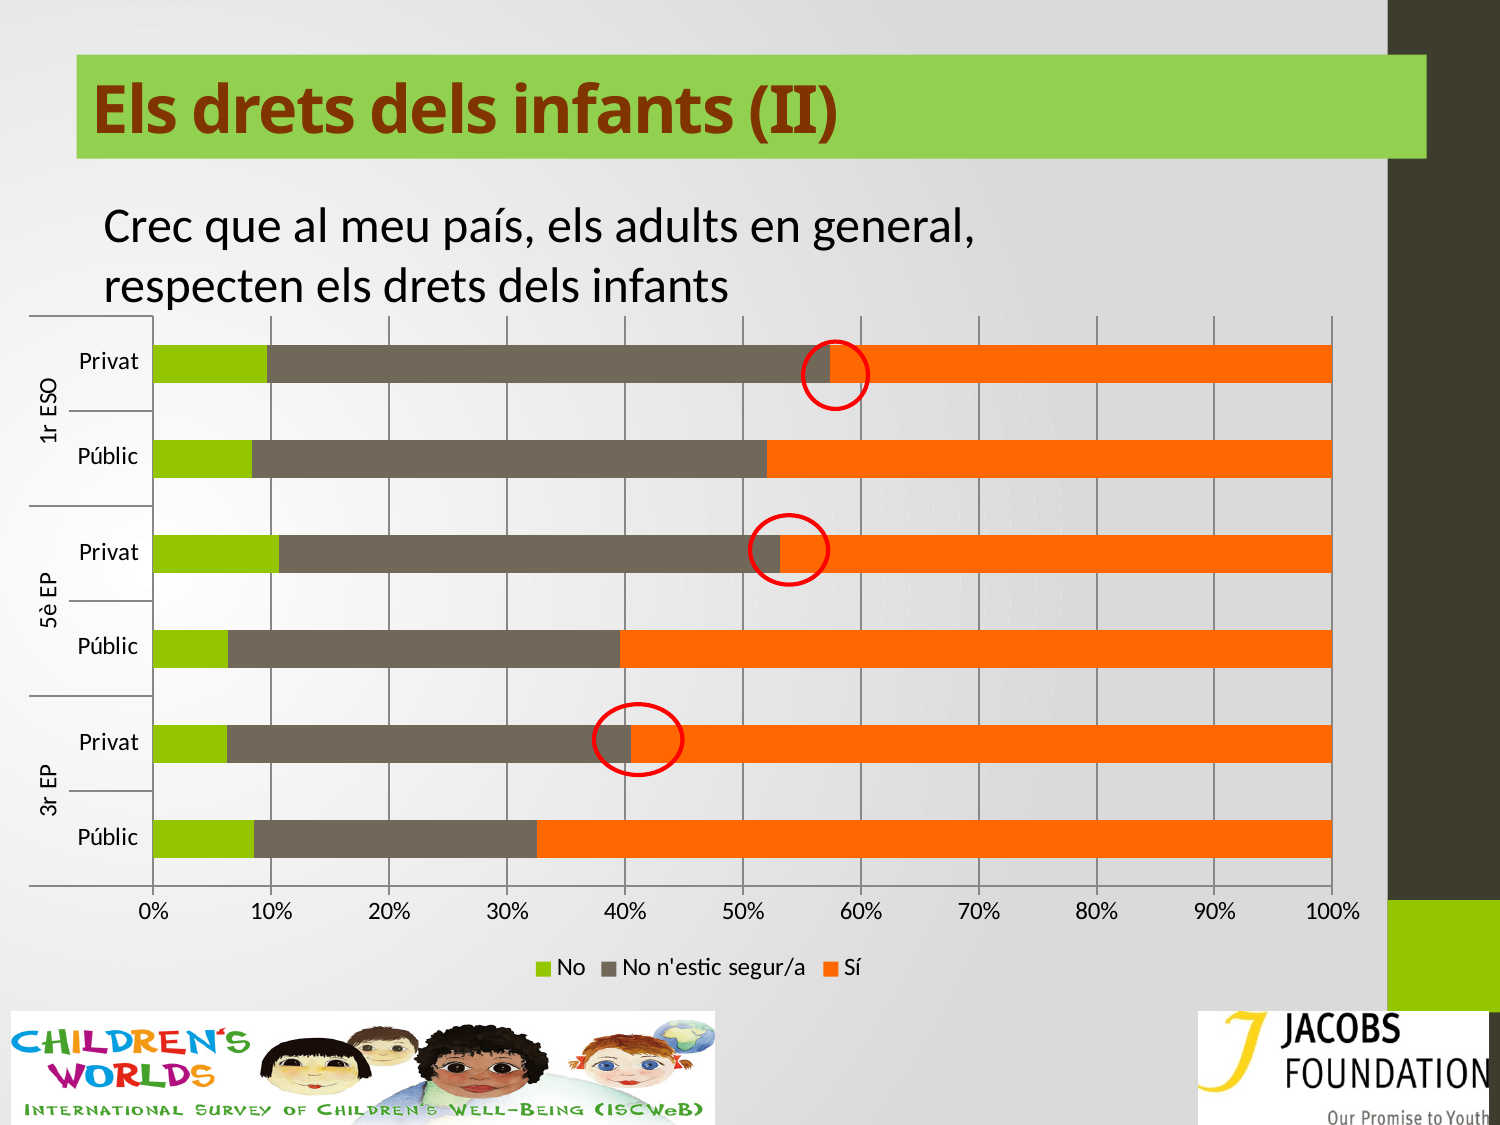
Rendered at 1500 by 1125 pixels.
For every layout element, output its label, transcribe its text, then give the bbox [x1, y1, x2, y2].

title Els drets dels infants (II) [76, 54, 1427, 159]
list Crec que al meu país, els adults en general, respecten els drets dels infants [88, 184, 1353, 295]
picture [1198, 1010, 1489, 1125]
chart [9, 302, 1388, 989]
picture [11, 1010, 715, 1125]
